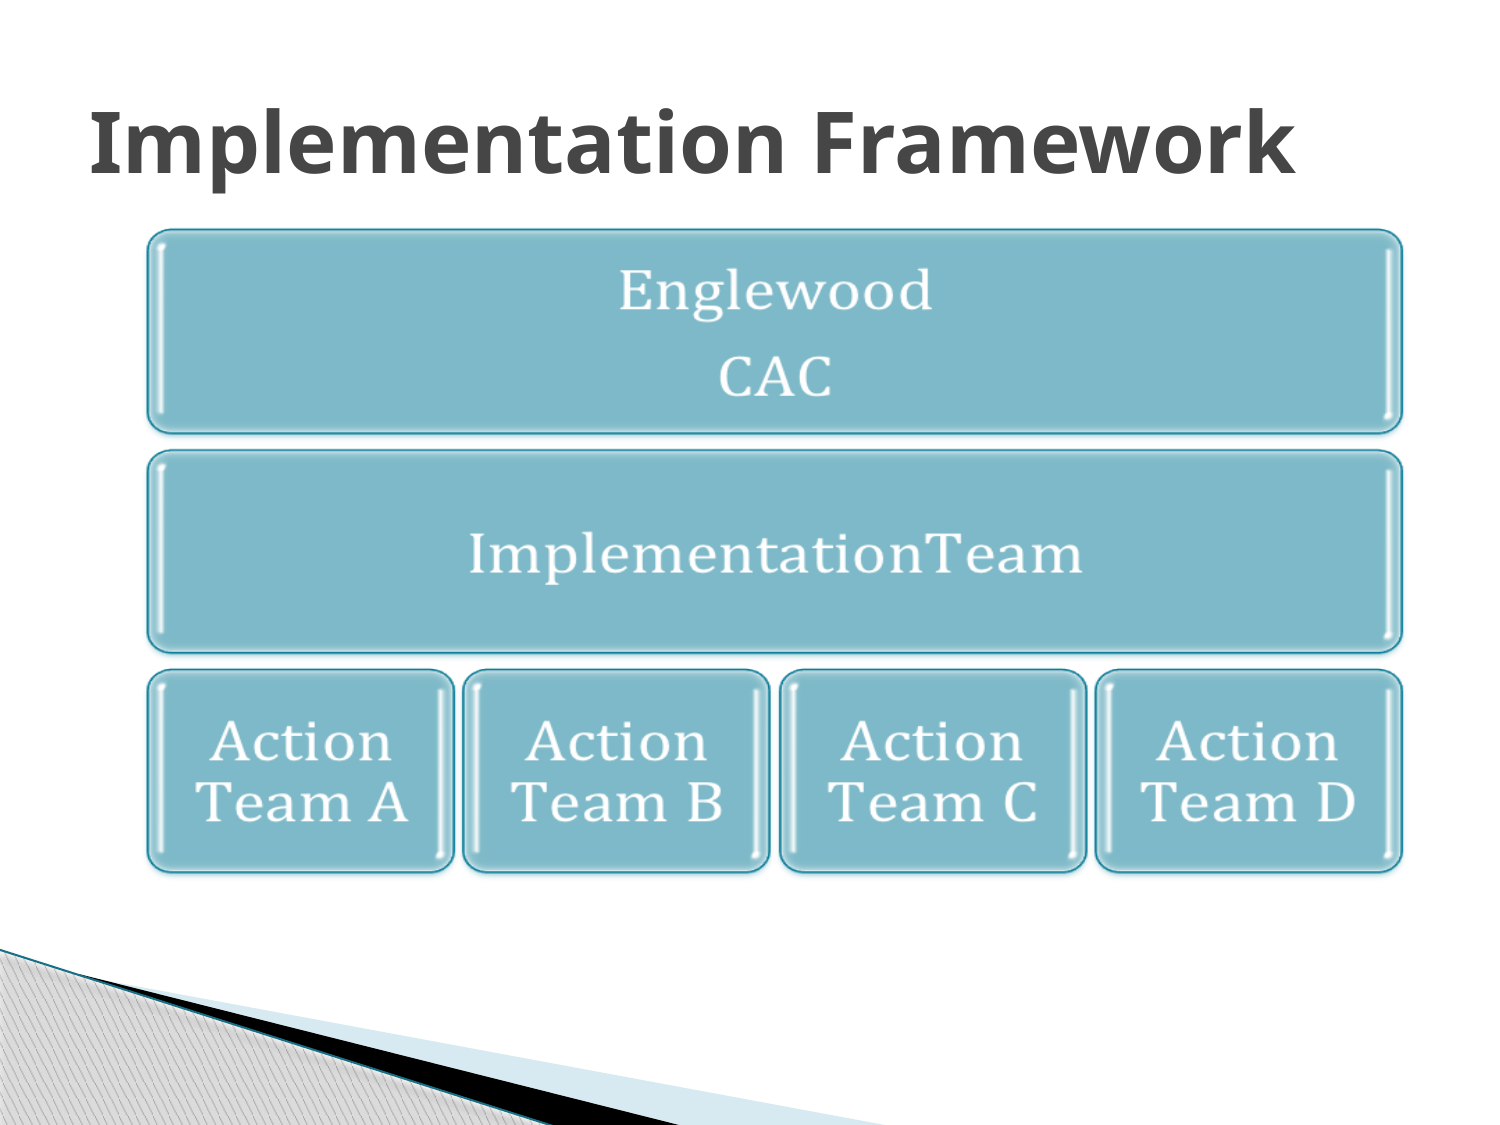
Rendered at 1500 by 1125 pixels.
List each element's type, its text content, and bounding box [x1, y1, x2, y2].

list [137, 224, 1413, 886]
title Implementation Framework [75, 45, 1425, 233]
